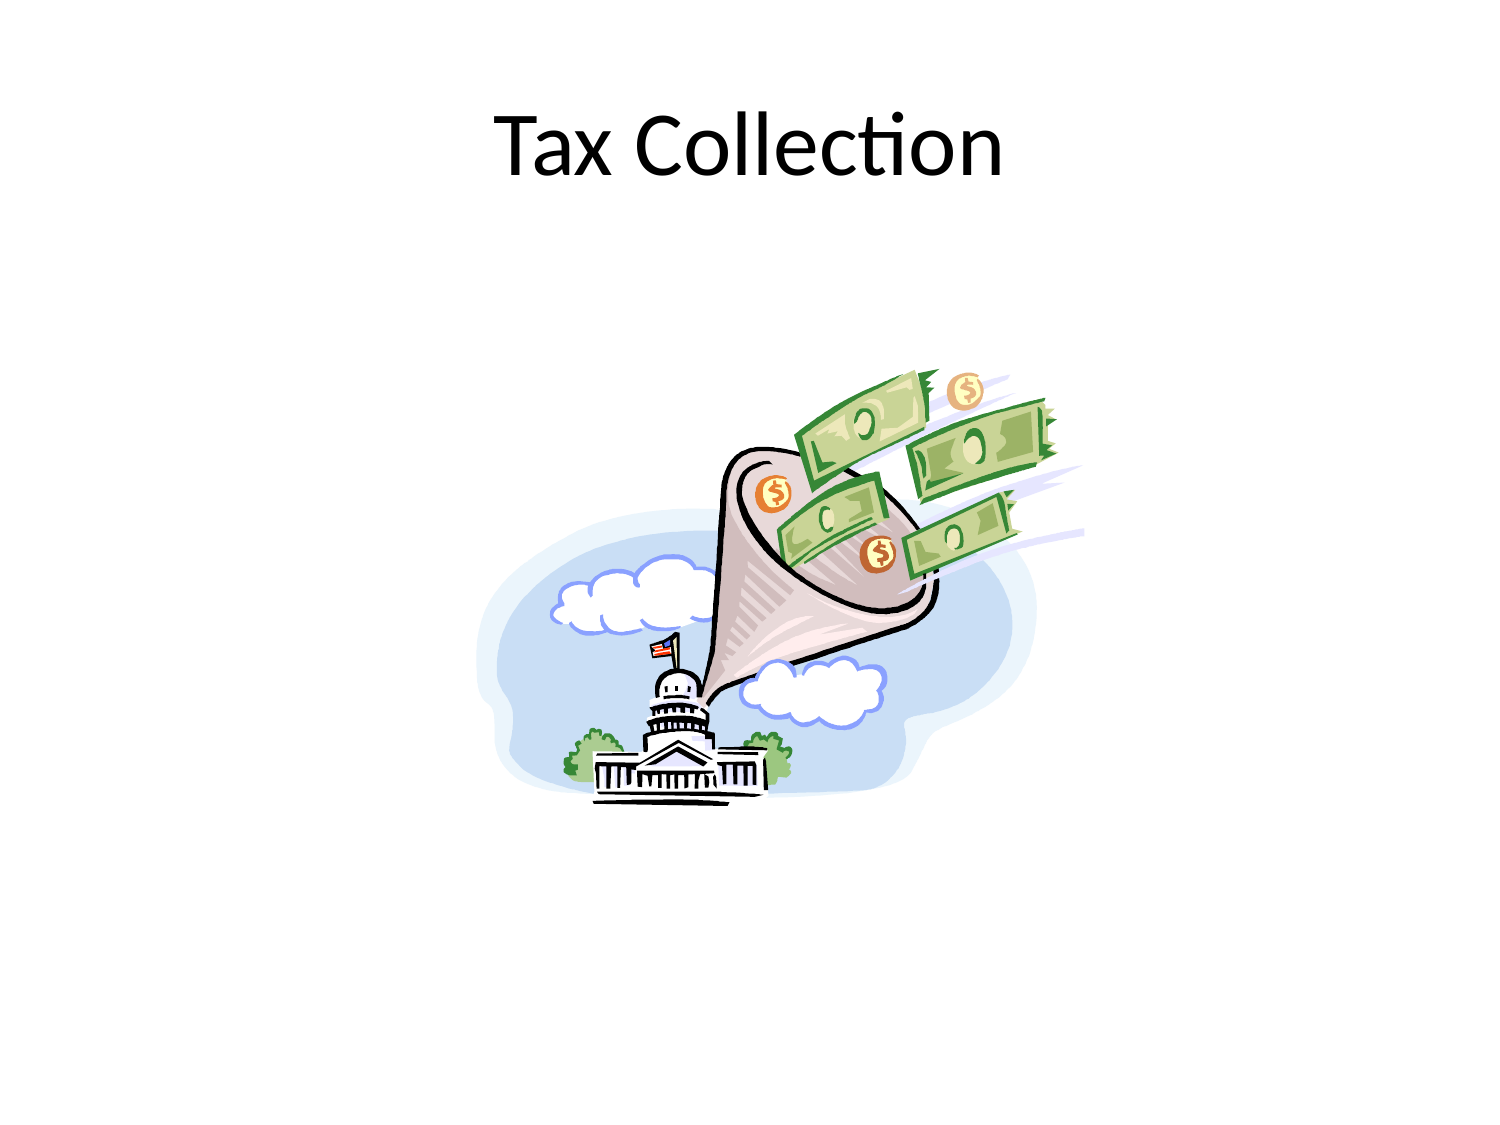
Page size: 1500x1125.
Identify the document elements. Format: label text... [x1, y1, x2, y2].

title Tax Collection [75, 45, 1425, 233]
picture [474, 362, 1091, 813]
